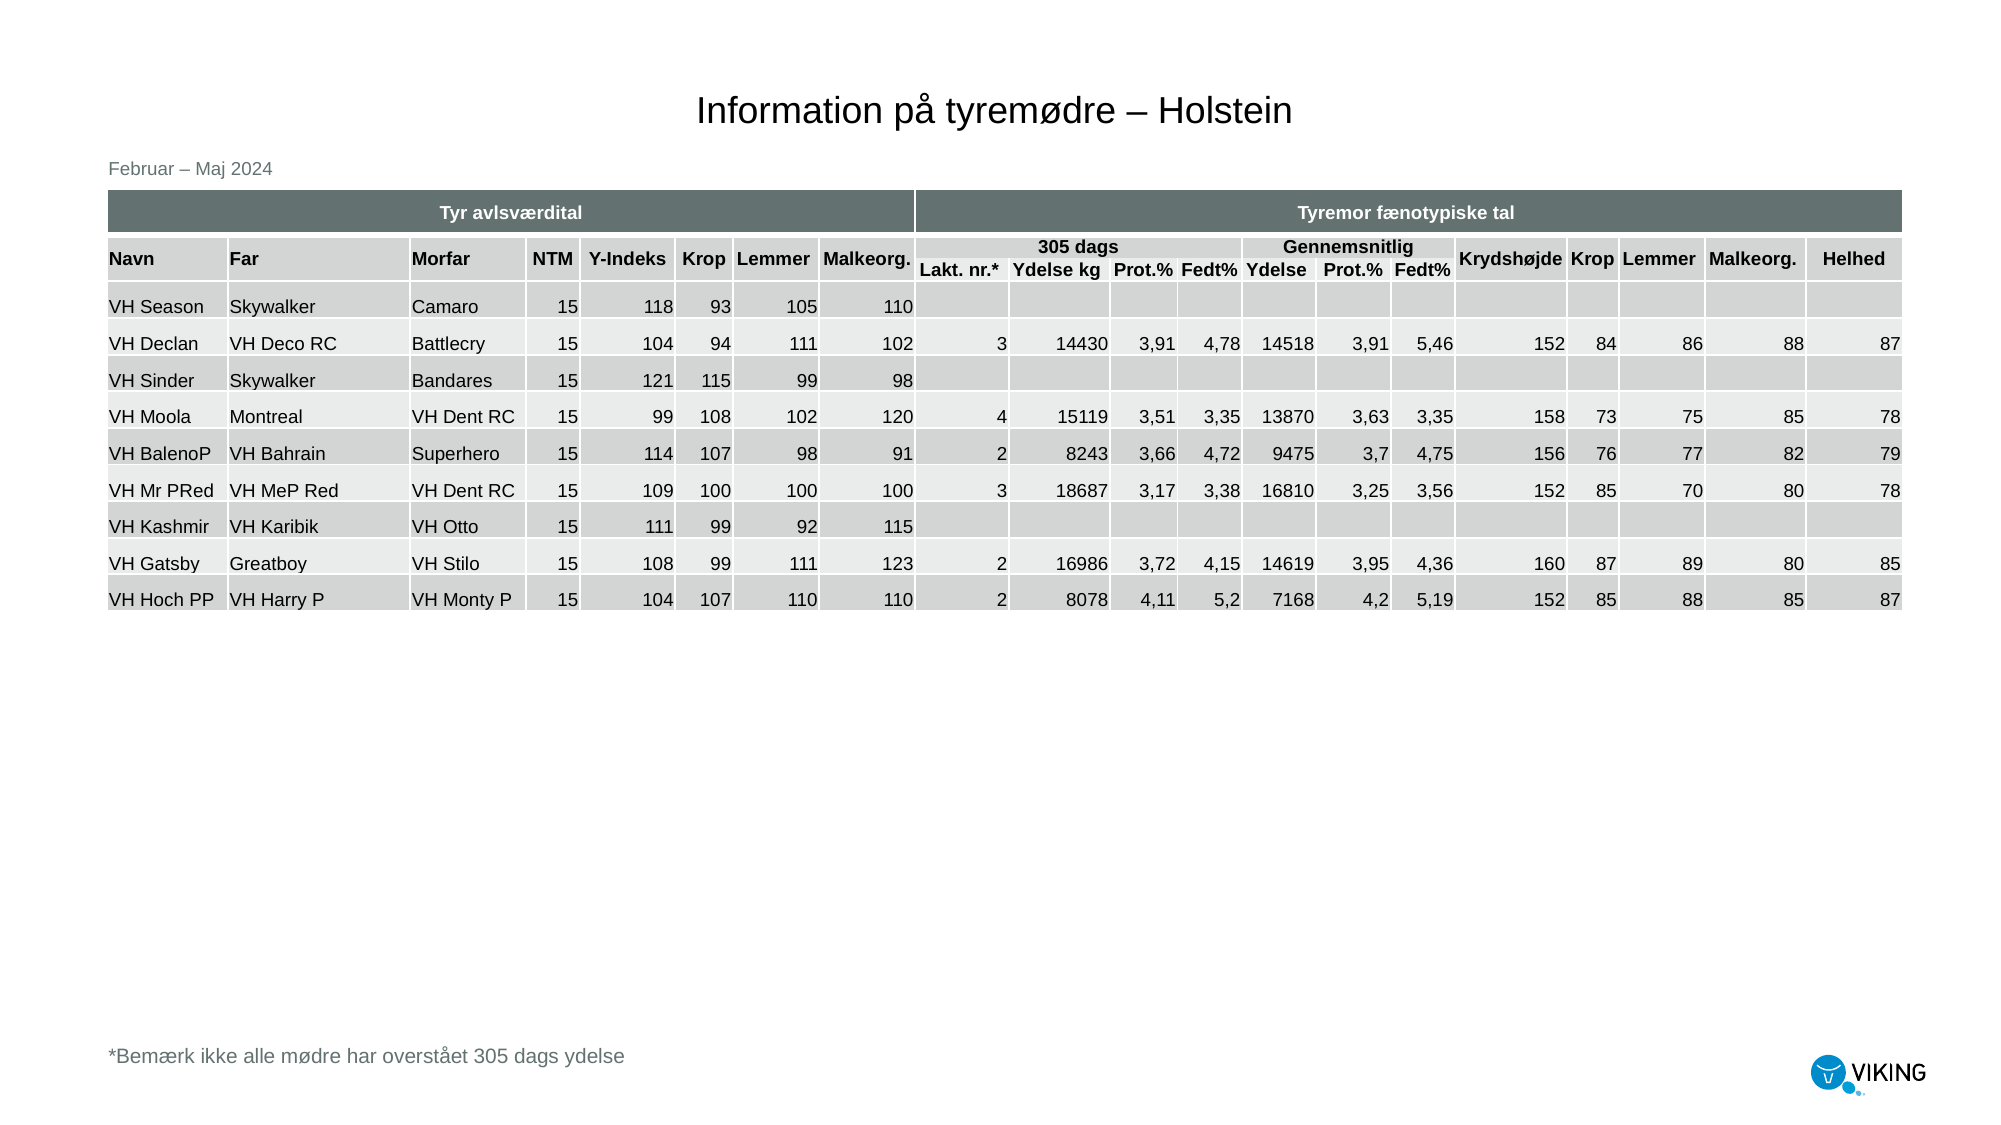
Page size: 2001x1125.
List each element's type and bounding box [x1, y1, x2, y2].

table_cell [1620, 282, 1704, 317]
table_cell [1706, 502, 1805, 537]
table_cell [581, 465, 674, 500]
table_cell [1706, 575, 1805, 610]
table_cell [1243, 319, 1315, 354]
table_cell [1706, 319, 1805, 354]
table_cell [527, 238, 579, 280]
table_cell [229, 392, 409, 427]
table_cell [1111, 429, 1177, 464]
table_cell [1392, 575, 1454, 610]
table_cell [581, 429, 674, 464]
table_cell [1807, 539, 1902, 573]
table_cell [1620, 539, 1704, 573]
table_cell [411, 575, 525, 610]
table_cell [1243, 429, 1315, 464]
table_cell [820, 429, 914, 464]
table_cell [734, 238, 818, 280]
table_cell [1178, 282, 1241, 317]
table_cell [1568, 575, 1618, 610]
table_cell [734, 282, 818, 317]
table_cell [527, 429, 579, 464]
table_cell [1243, 575, 1315, 610]
table_cell [820, 539, 914, 573]
table_cell [108, 429, 227, 464]
table_cell [1568, 356, 1618, 390]
table_cell [229, 502, 409, 537]
text_box [93, 149, 671, 187]
table_cell [916, 429, 1008, 464]
table_cell [676, 429, 732, 464]
table_cell [1392, 465, 1454, 500]
text_box [681, 78, 1319, 139]
table_cell [1456, 575, 1566, 610]
table_cell [1568, 539, 1618, 573]
table_cell [734, 356, 818, 390]
table_cell [734, 319, 818, 354]
table_cell [1178, 575, 1241, 610]
table_cell [581, 238, 674, 280]
table_cell [1178, 319, 1241, 354]
table_cell [820, 238, 914, 280]
table_cell [527, 356, 579, 390]
table_cell [411, 238, 525, 280]
table_cell [108, 356, 227, 390]
table_cell [1317, 282, 1390, 317]
table_cell [676, 319, 732, 354]
table_cell [1807, 465, 1902, 500]
table_cell [1620, 319, 1704, 354]
table_cell [108, 465, 227, 500]
table_cell [1456, 238, 1566, 280]
table_cell [1807, 429, 1902, 464]
table_cell [1317, 356, 1390, 390]
table_cell [1456, 392, 1566, 427]
table_cell [916, 356, 1008, 390]
table_cell [916, 575, 1008, 610]
table_cell [1807, 282, 1902, 317]
table_cell [1010, 429, 1109, 464]
table_cell [1568, 282, 1618, 317]
table_cell [527, 502, 579, 537]
table_cell [1620, 465, 1704, 500]
table_cell [411, 502, 525, 537]
table_cell [108, 539, 227, 573]
table_cell [1243, 539, 1315, 573]
table_cell [411, 539, 525, 573]
table_cell [1243, 502, 1315, 537]
table_cell [108, 502, 227, 537]
table_cell [1178, 539, 1241, 573]
table_cell [1010, 356, 1109, 390]
table_cell [1010, 465, 1109, 500]
table_cell [581, 282, 674, 317]
table_cell [527, 282, 579, 317]
table_cell [1620, 429, 1704, 464]
table_cell [1317, 392, 1390, 427]
table_cell [1456, 319, 1566, 354]
table_cell [1392, 282, 1454, 317]
table_cell [1111, 502, 1177, 537]
table_cell [676, 539, 732, 573]
table_cell [108, 238, 227, 280]
table_cell [1706, 356, 1805, 390]
table_header [108, 190, 914, 232]
table_cell [1392, 319, 1454, 354]
table_cell [820, 319, 914, 354]
table_cell [1178, 356, 1241, 390]
table_cell [1706, 465, 1805, 500]
table_cell [1243, 465, 1315, 500]
table_cell [1111, 282, 1177, 317]
table_cell [527, 392, 579, 427]
table_cell [916, 502, 1008, 537]
table_cell [676, 392, 732, 427]
table_cell [1317, 575, 1390, 610]
table_cell [229, 319, 409, 354]
table_cell [1456, 429, 1566, 464]
table_cell [676, 502, 732, 537]
table_cell [1111, 319, 1177, 354]
table_cell [734, 465, 818, 500]
table_cell [916, 539, 1008, 573]
table_cell [527, 575, 579, 610]
table_cell [1807, 356, 1902, 390]
table_cell [1568, 502, 1618, 537]
table_cell [916, 282, 1008, 317]
table_cell [1807, 238, 1902, 280]
table_cell [1456, 502, 1566, 537]
table_cell [411, 282, 525, 317]
table_cell [1243, 238, 1454, 280]
table_cell [1010, 539, 1109, 573]
table_cell [108, 319, 227, 354]
table_cell [411, 319, 525, 354]
table_cell [676, 465, 732, 500]
table_cell [1178, 429, 1241, 464]
table_cell [108, 575, 227, 610]
table_cell [1111, 575, 1177, 610]
table_cell [581, 356, 674, 390]
table_cell [916, 238, 1241, 280]
table_cell [820, 502, 914, 537]
table_cell [734, 575, 818, 610]
table_cell [1392, 539, 1454, 573]
table_cell [229, 575, 409, 610]
table_cell [1392, 502, 1454, 537]
table_cell [1620, 575, 1704, 610]
table_cell [411, 465, 525, 500]
table_cell [916, 392, 1008, 427]
table_cell [1706, 539, 1805, 573]
table_cell [1706, 429, 1805, 464]
table_cell [1392, 392, 1454, 427]
table_cell [1706, 392, 1805, 427]
table_cell [676, 282, 732, 317]
table_cell [411, 392, 525, 427]
table_cell [581, 502, 674, 537]
table_cell [229, 539, 409, 573]
table_cell [1620, 502, 1704, 537]
table_cell [1456, 282, 1566, 317]
table_cell [1178, 465, 1241, 500]
table_cell [1243, 282, 1315, 317]
table_cell [229, 465, 409, 500]
table_cell [1178, 502, 1241, 537]
table_cell [1111, 465, 1177, 500]
table_cell [1568, 238, 1618, 280]
table_cell [676, 575, 732, 610]
table_cell [581, 539, 674, 573]
table_cell [1456, 356, 1566, 390]
table_cell [820, 575, 914, 610]
table_cell [108, 392, 227, 427]
table_cell [1010, 575, 1109, 610]
table_cell [1010, 282, 1109, 317]
table_cell [1178, 392, 1241, 427]
table_cell [676, 238, 732, 280]
table_cell [229, 282, 409, 317]
table_cell [734, 429, 818, 464]
table_cell [1807, 502, 1902, 537]
table_cell [916, 319, 1008, 354]
table_cell [1010, 502, 1109, 537]
table_cell [1317, 465, 1390, 500]
table_cell [1620, 238, 1704, 280]
table_cell [1317, 429, 1390, 464]
table_cell [1243, 356, 1315, 390]
table_cell [1568, 465, 1618, 500]
table_cell [581, 319, 674, 354]
table_cell [1807, 319, 1902, 354]
table_cell [820, 356, 914, 390]
table_cell [1317, 319, 1390, 354]
table_cell [1456, 539, 1566, 573]
table_cell [734, 392, 818, 427]
table_cell [820, 465, 914, 500]
table_cell [820, 282, 914, 317]
table_cell [1392, 429, 1454, 464]
table_cell [676, 356, 732, 390]
table_cell [411, 429, 525, 464]
table_cell [1620, 392, 1704, 427]
table_cell [1392, 356, 1454, 390]
table_header [916, 190, 1902, 232]
table_cell [1243, 392, 1315, 427]
table_cell [1568, 429, 1618, 464]
table_cell [734, 539, 818, 573]
table_cell [1568, 392, 1618, 427]
table_cell [581, 392, 674, 427]
table_cell [108, 282, 227, 317]
table_cell [1317, 502, 1390, 537]
table_cell [229, 429, 409, 464]
table_cell [229, 238, 409, 280]
table_cell [1456, 465, 1566, 500]
table_cell [1111, 392, 1177, 427]
table_cell [1807, 575, 1902, 610]
table_cell [1010, 392, 1109, 427]
table_cell [1568, 319, 1618, 354]
table_cell [1317, 539, 1390, 573]
table_cell [1111, 356, 1177, 390]
table_cell [1706, 238, 1805, 280]
table_cell [820, 392, 914, 427]
table_cell [734, 502, 818, 537]
table_cell [527, 539, 579, 573]
table_cell [1010, 319, 1109, 354]
table_cell [527, 465, 579, 500]
table_cell [411, 356, 525, 390]
table_cell [1111, 539, 1177, 573]
text_box [93, 1035, 671, 1076]
table_cell [1807, 392, 1902, 427]
table_cell [527, 319, 579, 354]
table_cell [1706, 282, 1805, 317]
table_cell [916, 465, 1008, 500]
table_cell [229, 356, 409, 390]
table_cell [581, 575, 674, 610]
table_cell [1620, 356, 1704, 390]
